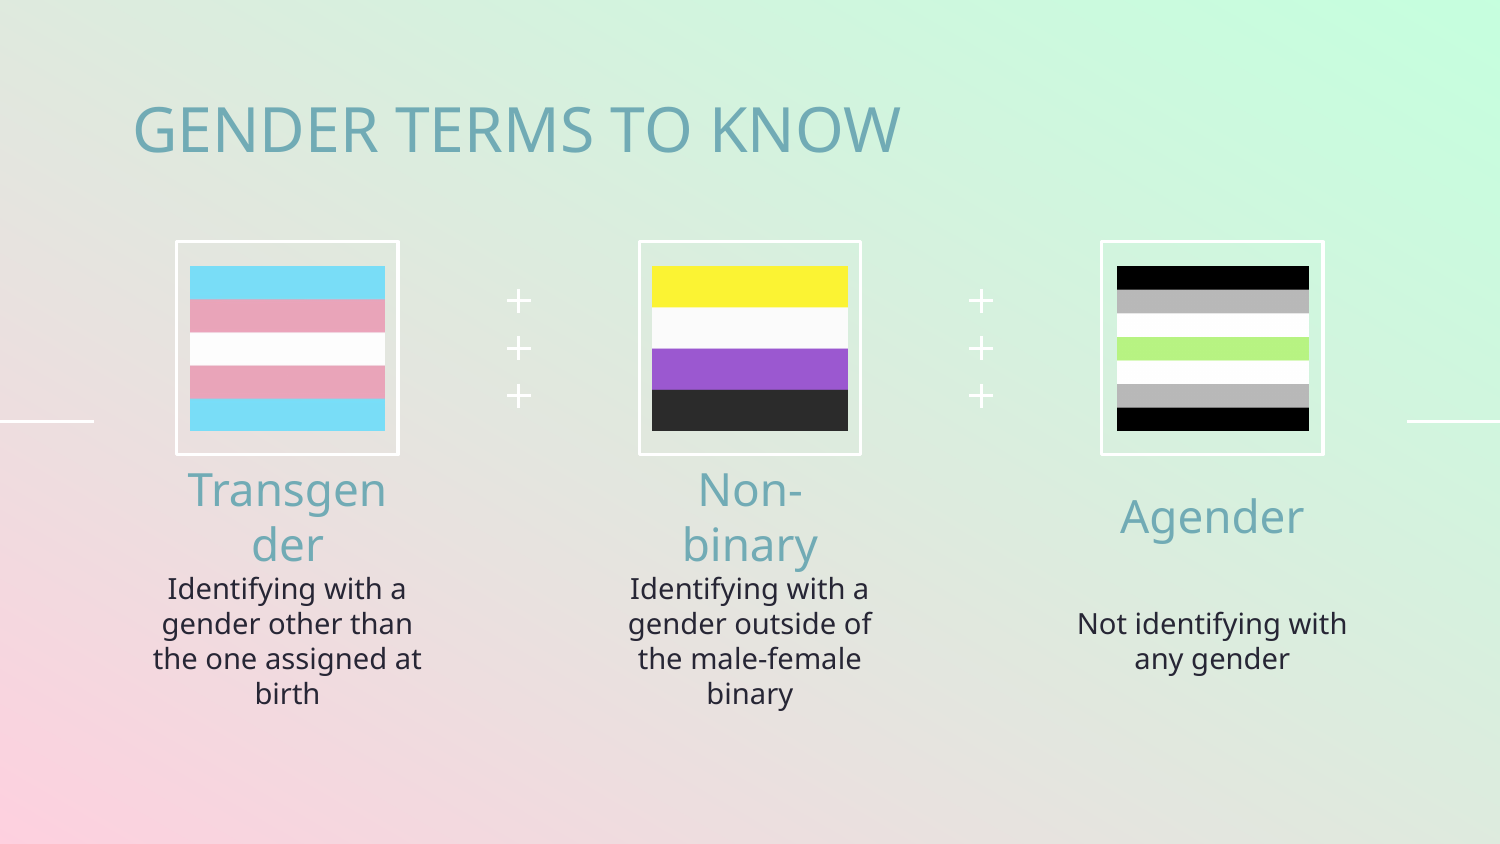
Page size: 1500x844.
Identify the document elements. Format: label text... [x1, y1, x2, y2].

picture [0, 0, 1500, 844]
subtitle Identifying with a gender outside of the male-female binary [590, 561, 910, 690]
subtitle Not identifying with any gender [1052, 561, 1373, 690]
title GENDER TERMS TO KNOW [116, 88, 1383, 167]
text_box [176, 241, 399, 455]
title Non-binary [621, 490, 879, 541]
title Transgender [159, 490, 416, 541]
text_box [1101, 241, 1323, 455]
text_box [639, 241, 861, 455]
subtitle Identifying with a gender other than the one assigned at birth [127, 561, 448, 690]
title Agender [1084, 490, 1341, 541]
